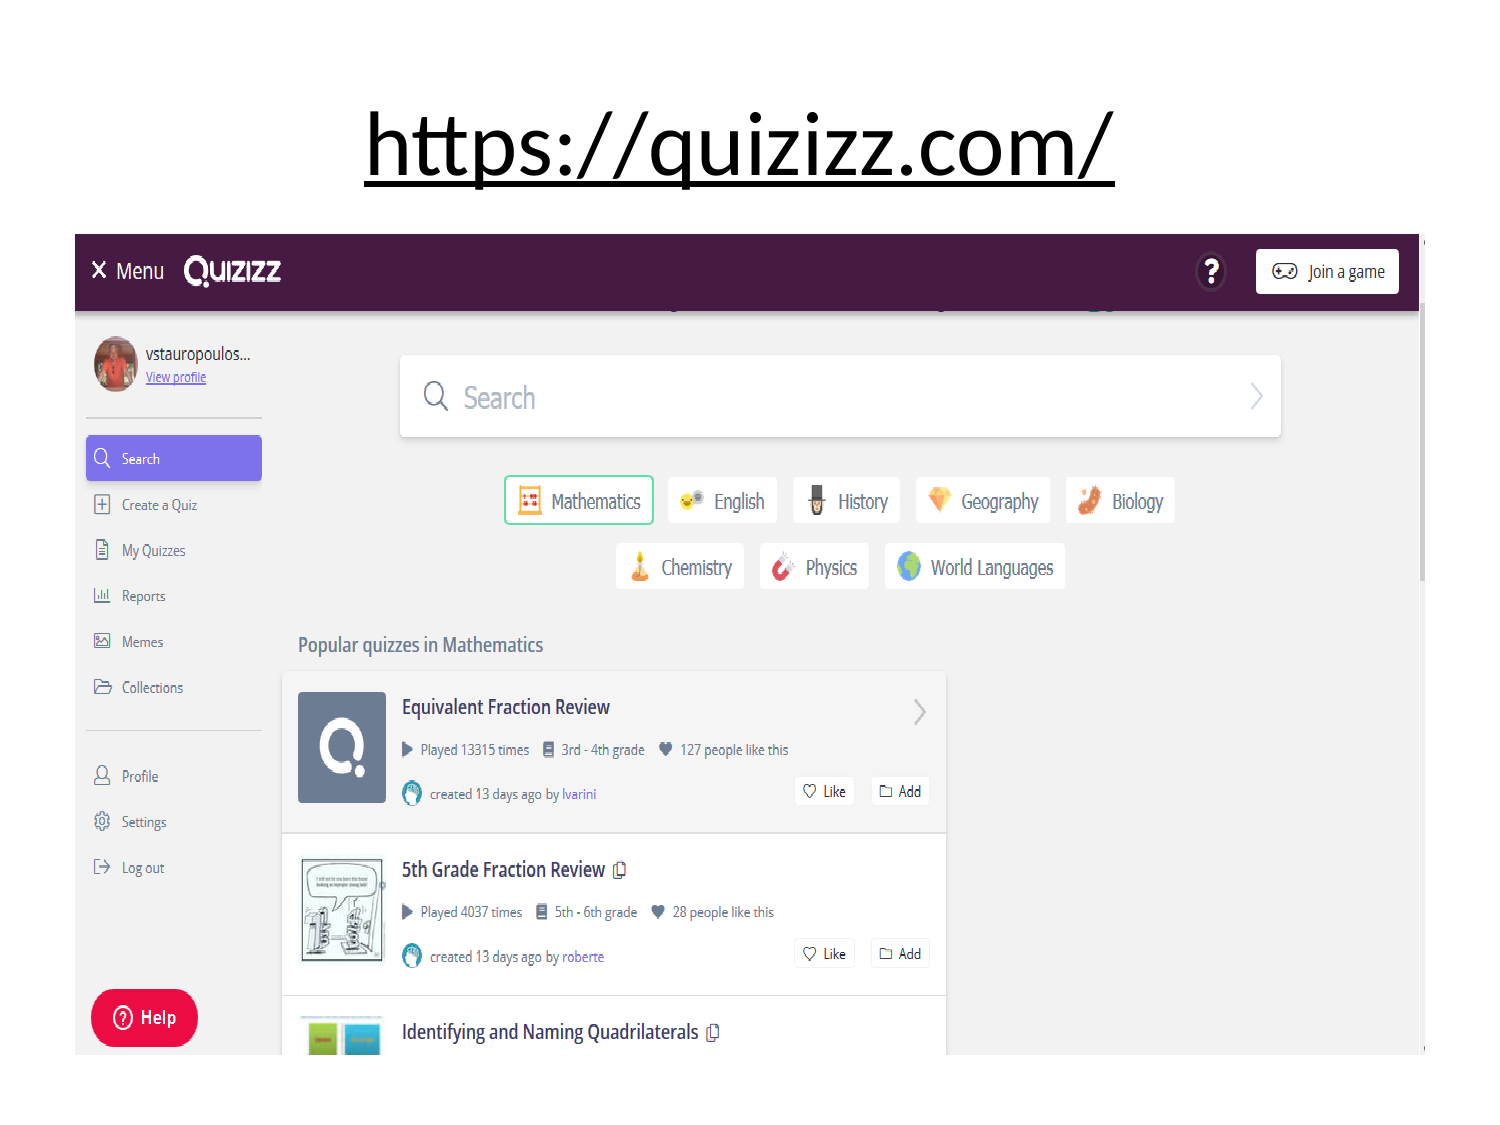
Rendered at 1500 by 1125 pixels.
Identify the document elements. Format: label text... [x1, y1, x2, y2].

title https://quizizz.com/ [75, 45, 1425, 233]
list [74, 234, 1426, 1055]
